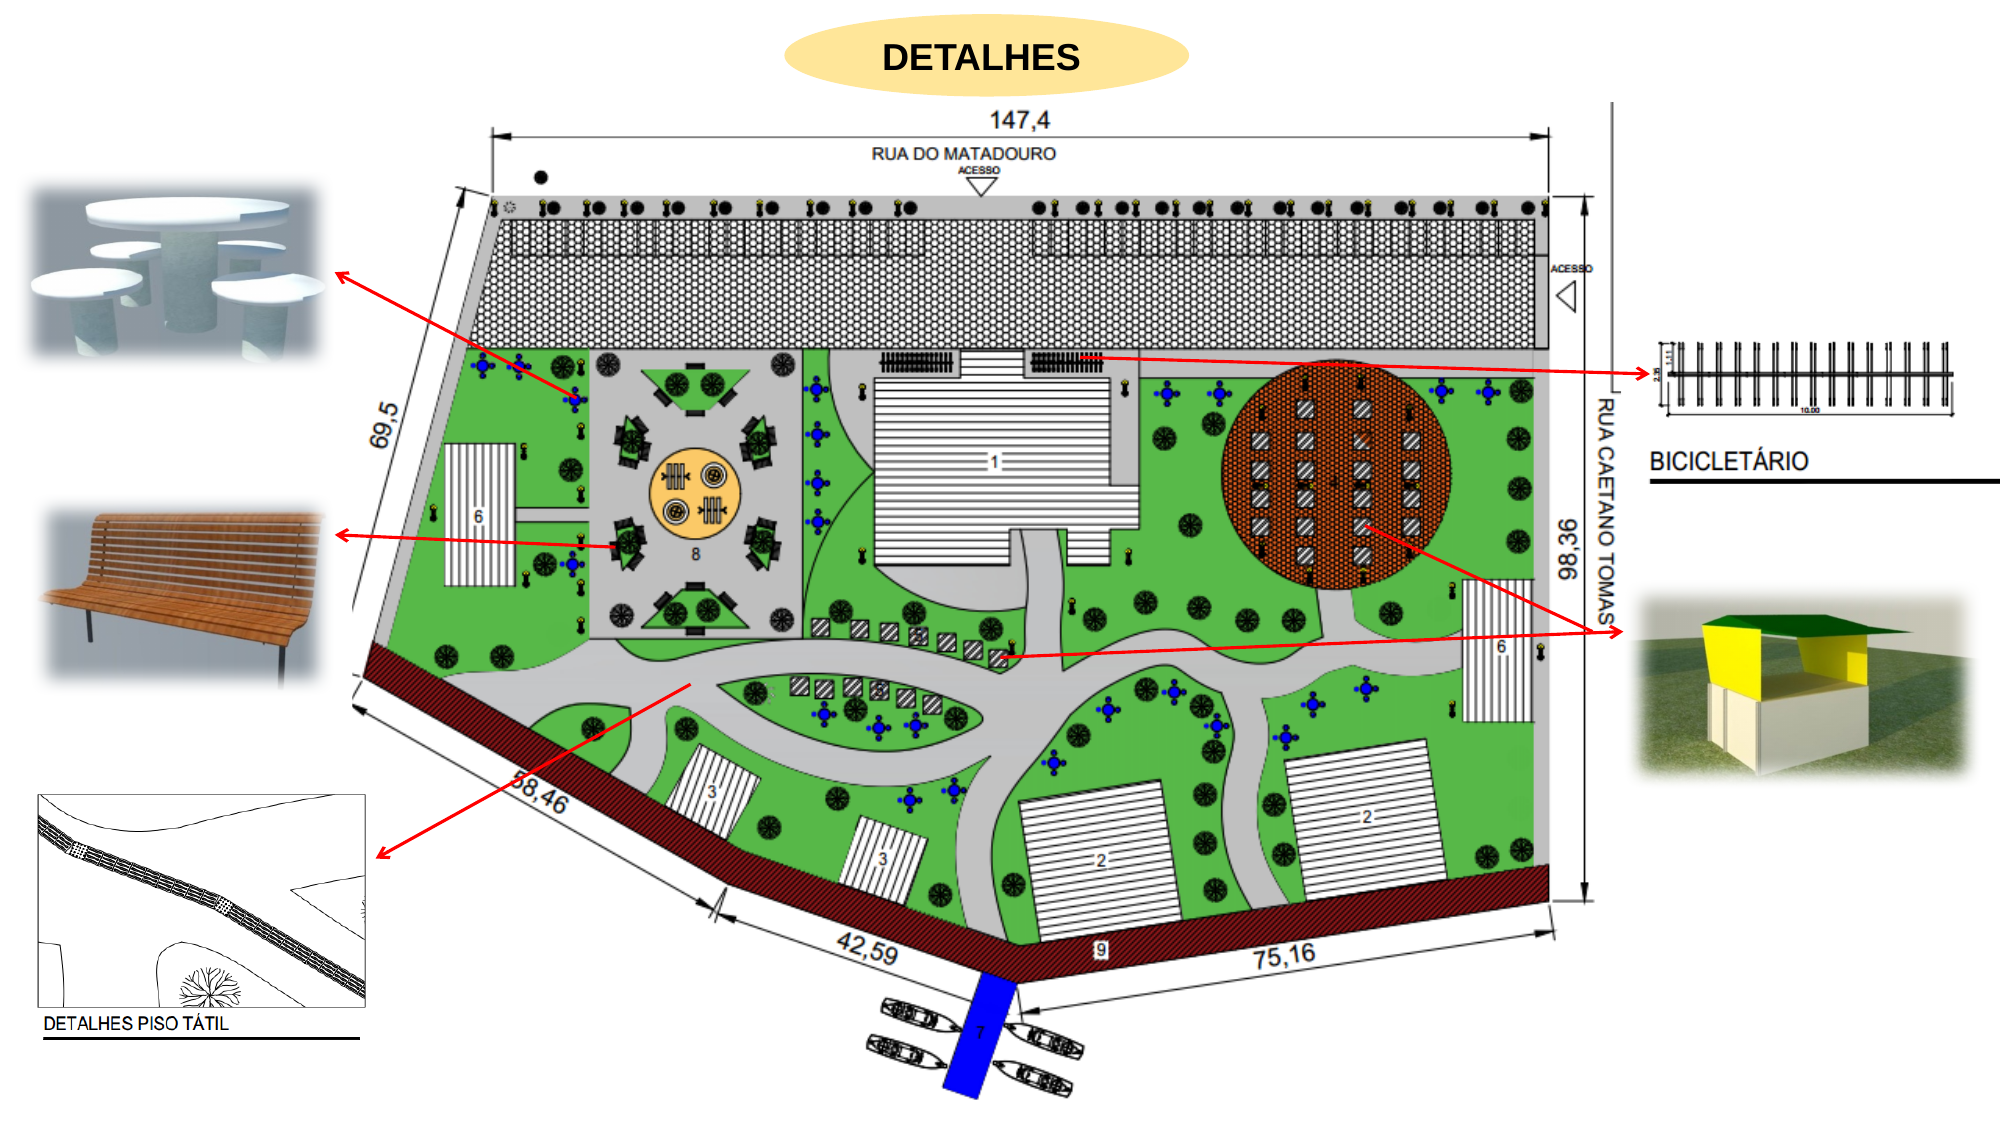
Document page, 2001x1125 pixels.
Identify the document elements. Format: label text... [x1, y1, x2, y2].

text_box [1079, 357, 1650, 374]
picture [14, 170, 335, 375]
picture [29, 102, 2000, 1114]
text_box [334, 534, 616, 548]
picture [29, 492, 335, 697]
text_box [1000, 631, 1624, 658]
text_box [334, 272, 577, 399]
text_box DETALHES [784, 14, 1190, 97]
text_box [1364, 525, 1593, 632]
picture [1623, 579, 1983, 790]
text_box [375, 684, 691, 859]
